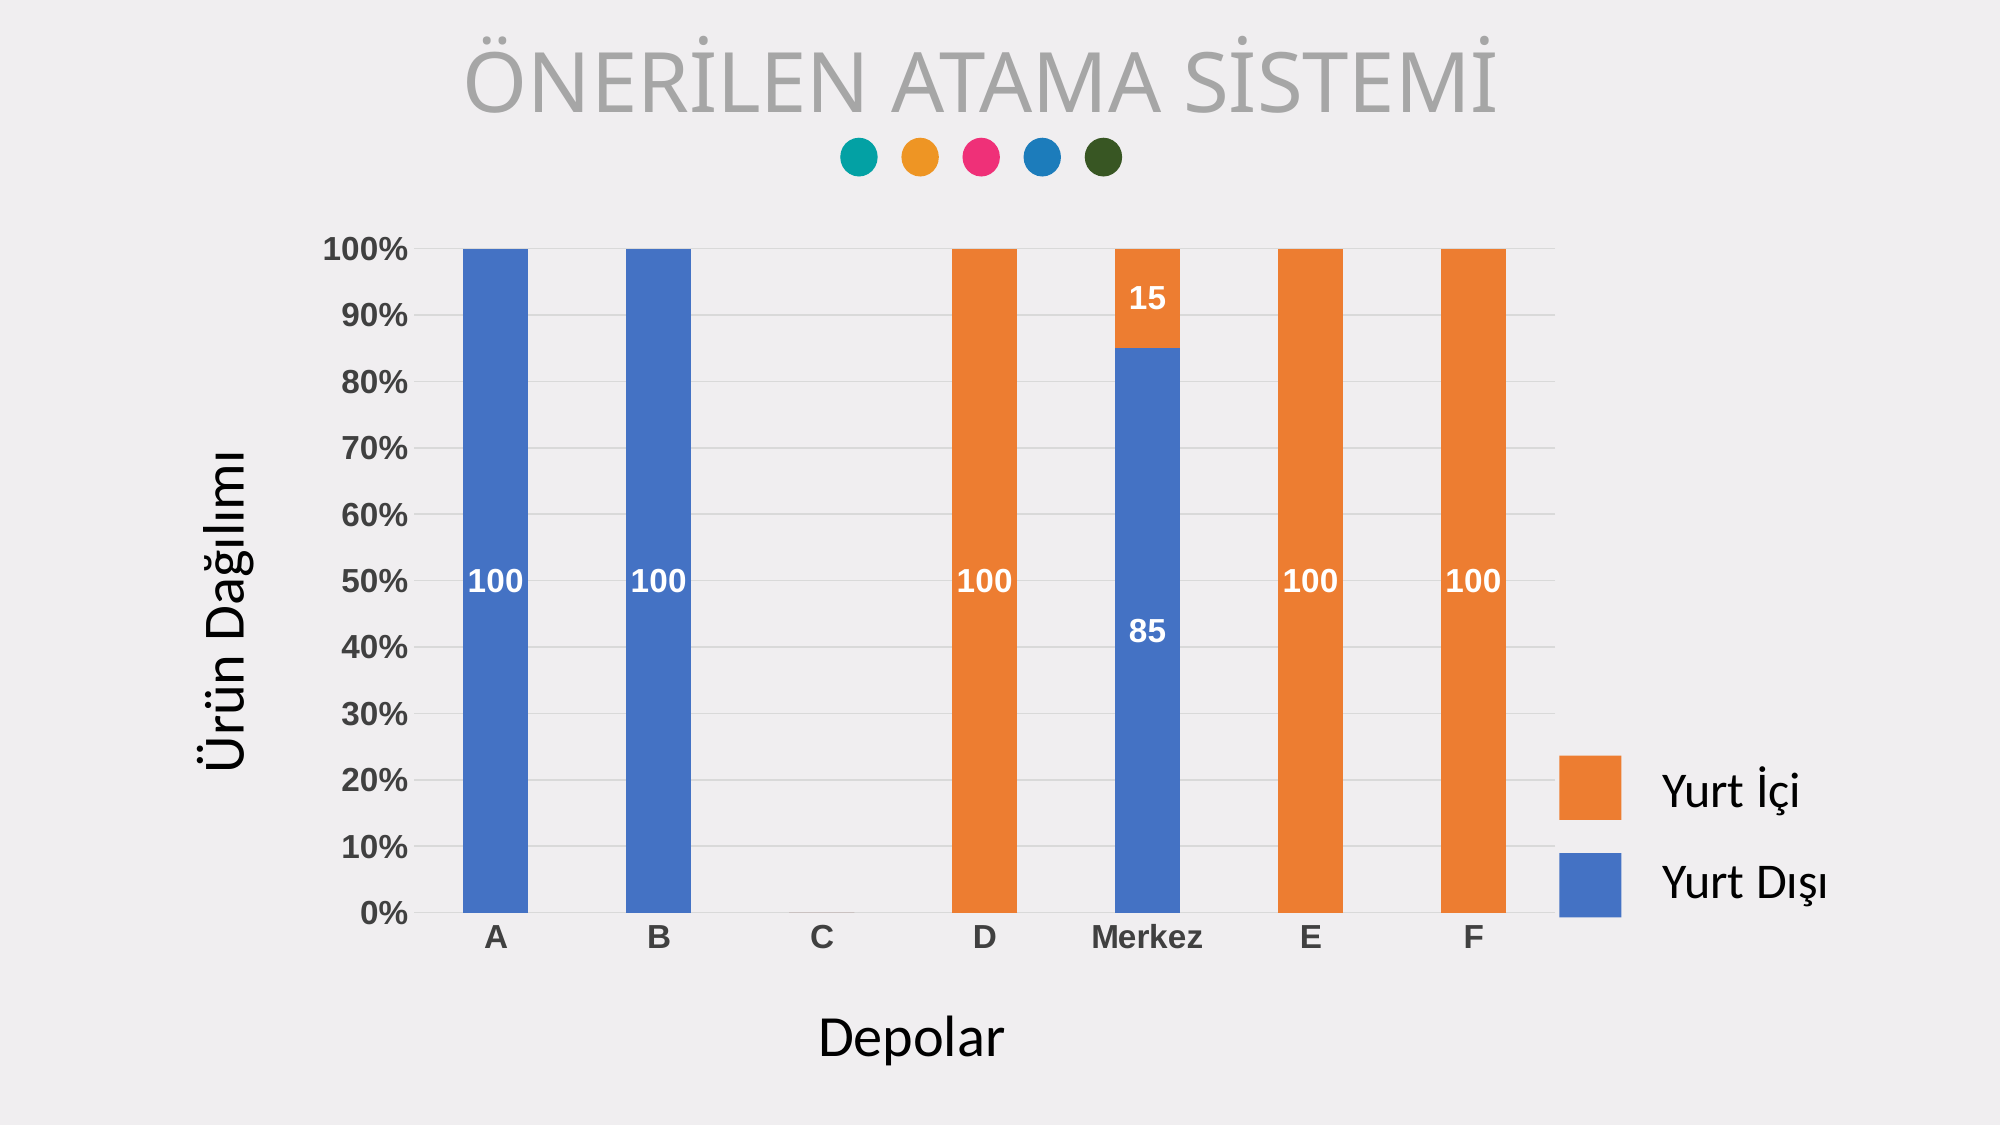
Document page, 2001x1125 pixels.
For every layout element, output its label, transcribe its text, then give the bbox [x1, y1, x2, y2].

text_box [1560, 755, 1622, 821]
text_box Yurt Dışı [1647, 841, 1860, 917]
chart [263, 229, 1560, 991]
text_box [1560, 852, 1622, 918]
text_box ÖNERİLEN ATAMA SİSTEMİ [402, 21, 1560, 137]
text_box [177, 371, 1025, 1077]
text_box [840, 137, 1123, 177]
text_box Yurt İçi [1647, 749, 1860, 825]
